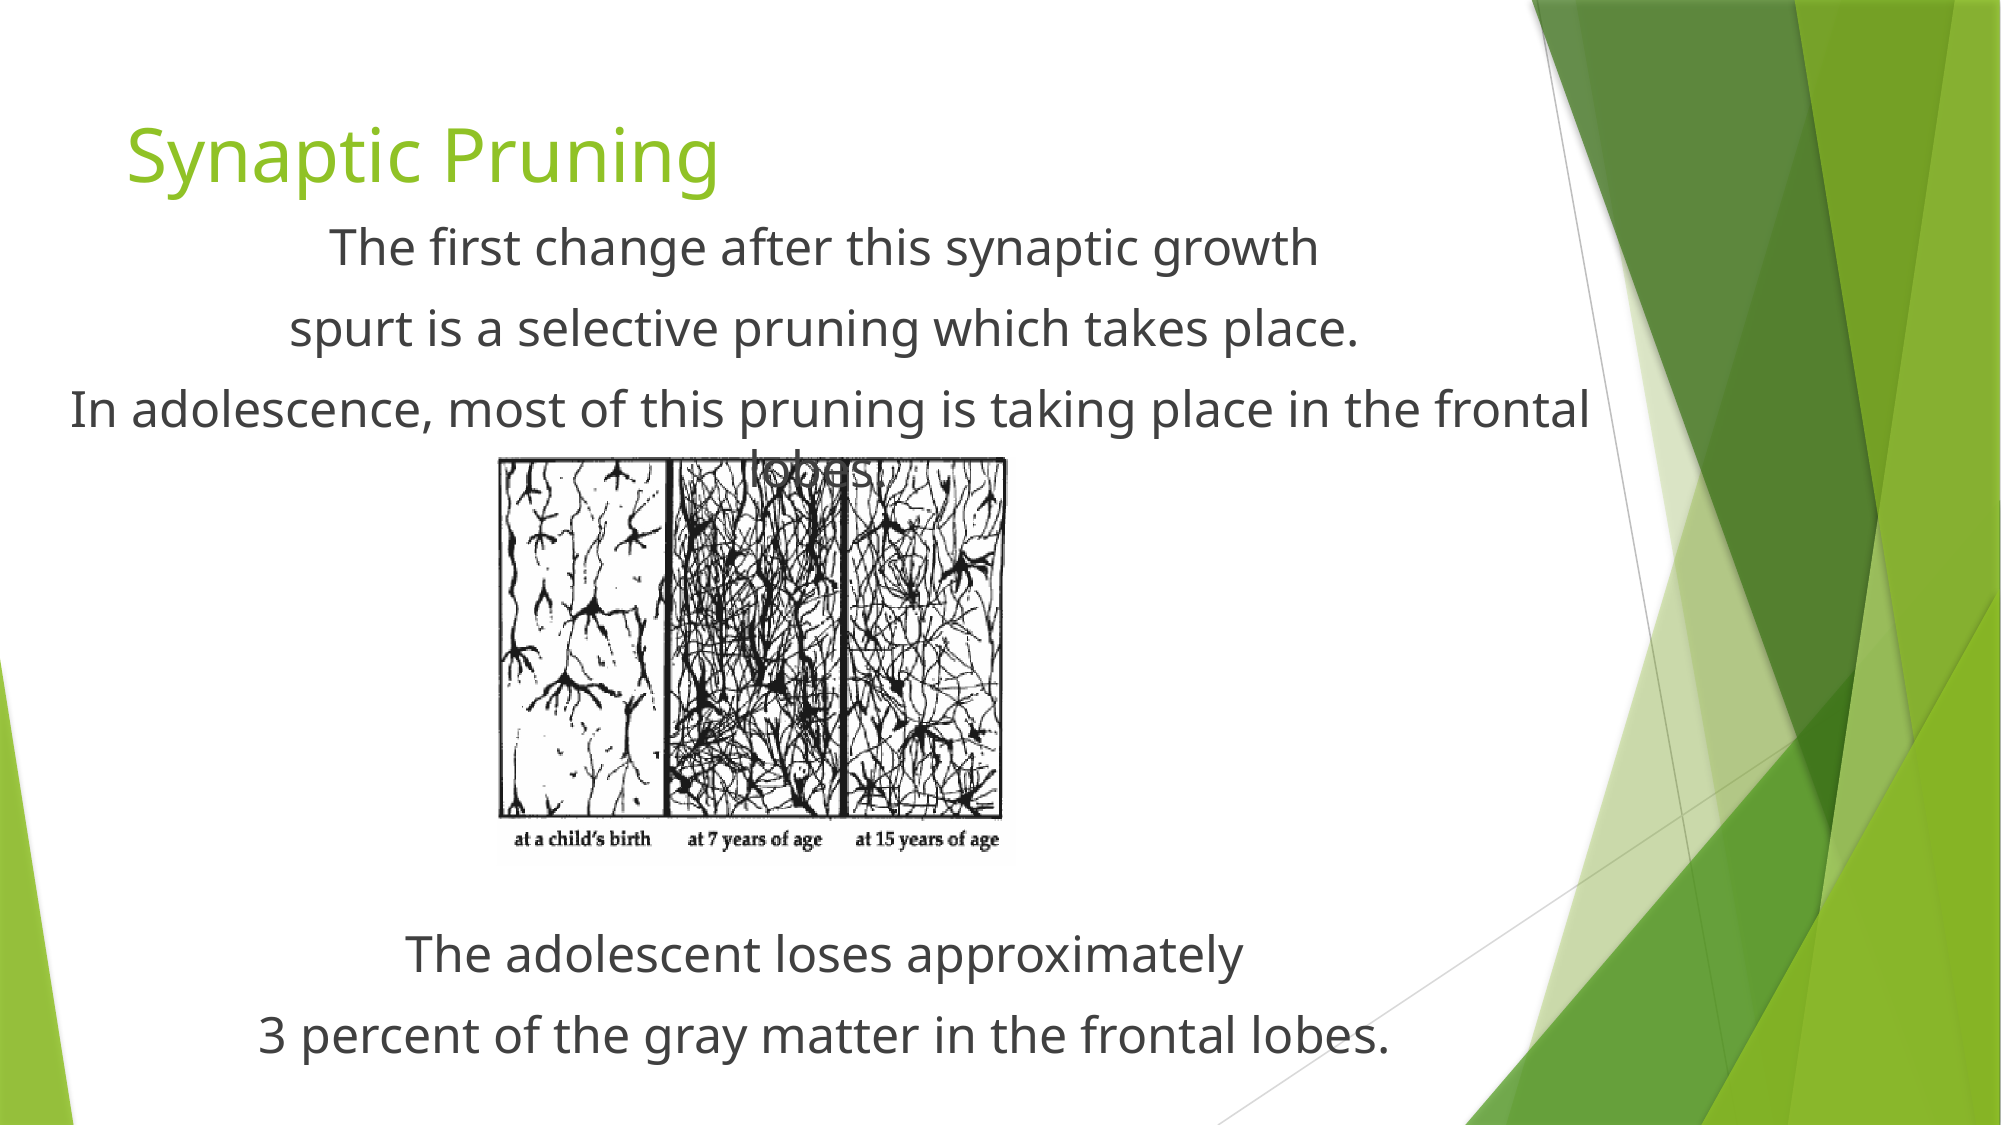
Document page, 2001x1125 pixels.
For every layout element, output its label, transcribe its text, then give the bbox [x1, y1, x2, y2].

picture [474, 289, 1352, 948]
list The first change after this synaptic growth spurt is a selective pruning which takes place. In adolescence, most of this pruning is taking place in the frontal lobes. The adolescent loses approximately 3 percent of the gray matter in the frontal lobes. [0, 208, 1664, 656]
title Synaptic Pruning [111, 99, 1522, 208]
